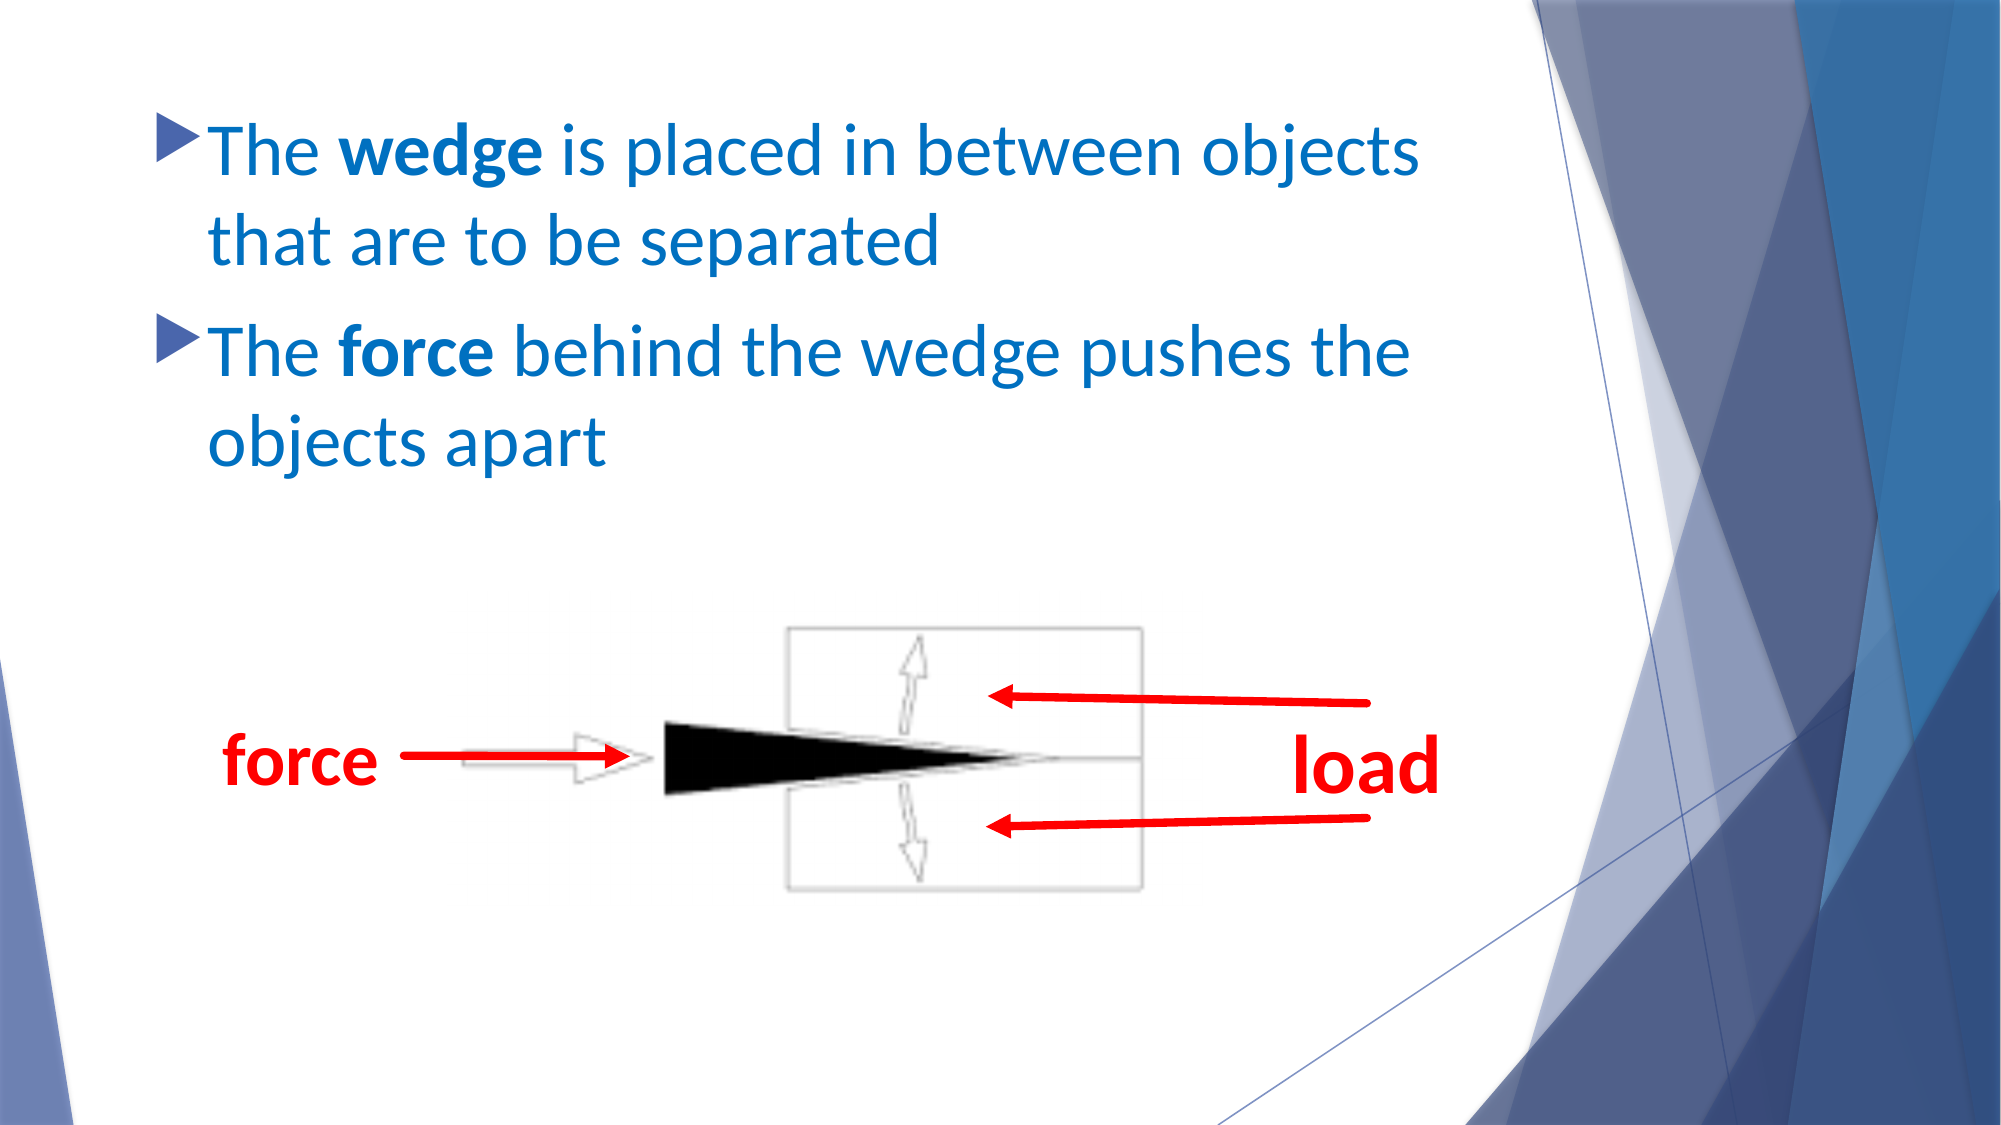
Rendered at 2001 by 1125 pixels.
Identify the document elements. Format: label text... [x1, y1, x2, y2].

text_box force [198, 703, 404, 808]
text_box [987, 695, 1368, 704]
list The wedge is placed in between objects that are to be separated The force behind the wedge pushes the objects apart [136, 93, 1519, 730]
text_box load [1264, 703, 1470, 819]
picture [449, 370, 1202, 1125]
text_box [985, 818, 1368, 828]
